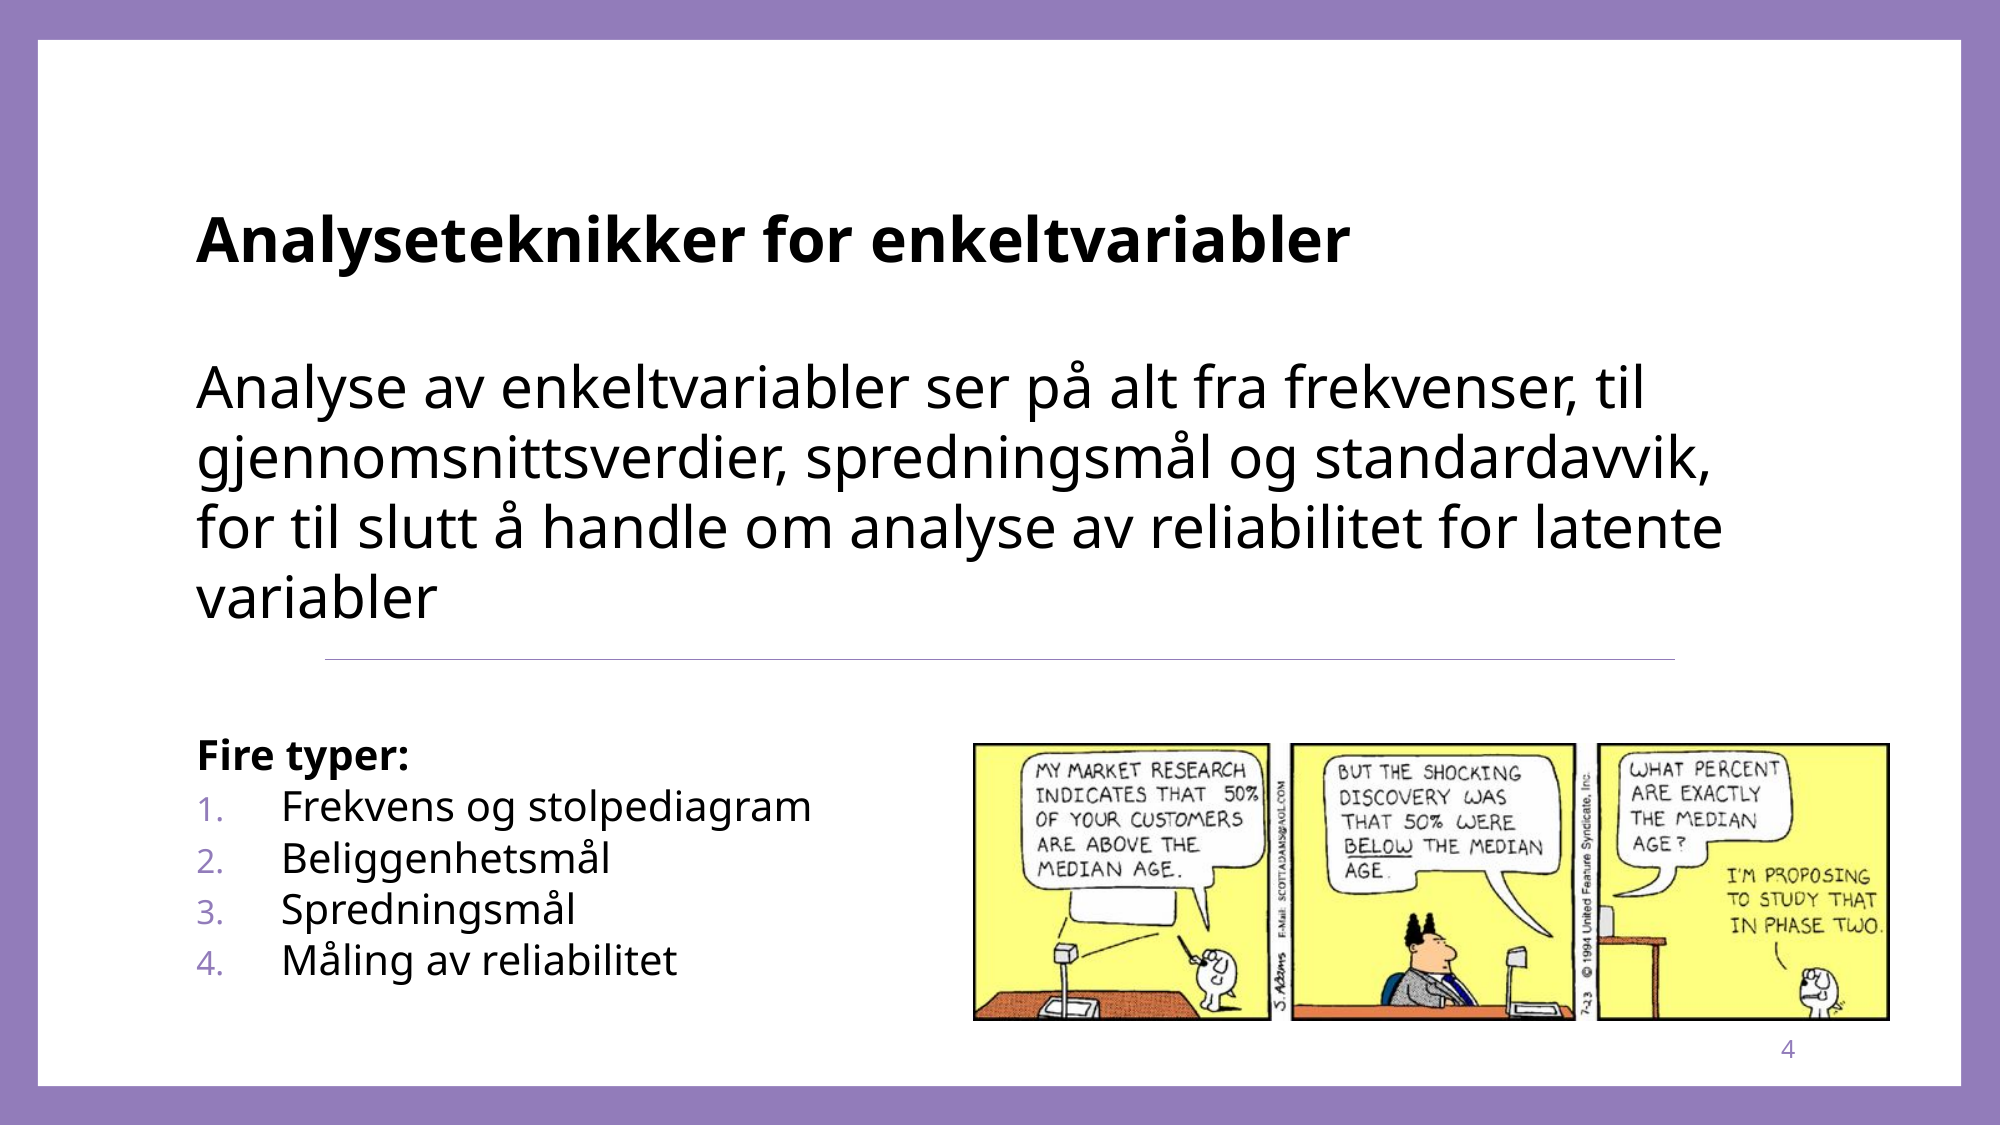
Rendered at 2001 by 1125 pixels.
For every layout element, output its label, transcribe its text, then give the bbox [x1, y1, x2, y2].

list Fire typer: Frekvens og stolpediagram Beliggenhetsmål Spredningsmål Måling av reliabilitet [181, 727, 1620, 1081]
picture [973, 743, 1891, 1022]
title Analyseteknikker for enkeltvariabler Analyse av enkeltvariabler ser på alt fra frekvenser, til gjennomsnittsverdier, spredningsmål og standardavvik, for til slutt å handle om analyse av reliabilitet for latente variabler [181, 192, 1817, 673]
slide_number 4 [1530, 1030, 1811, 1081]
